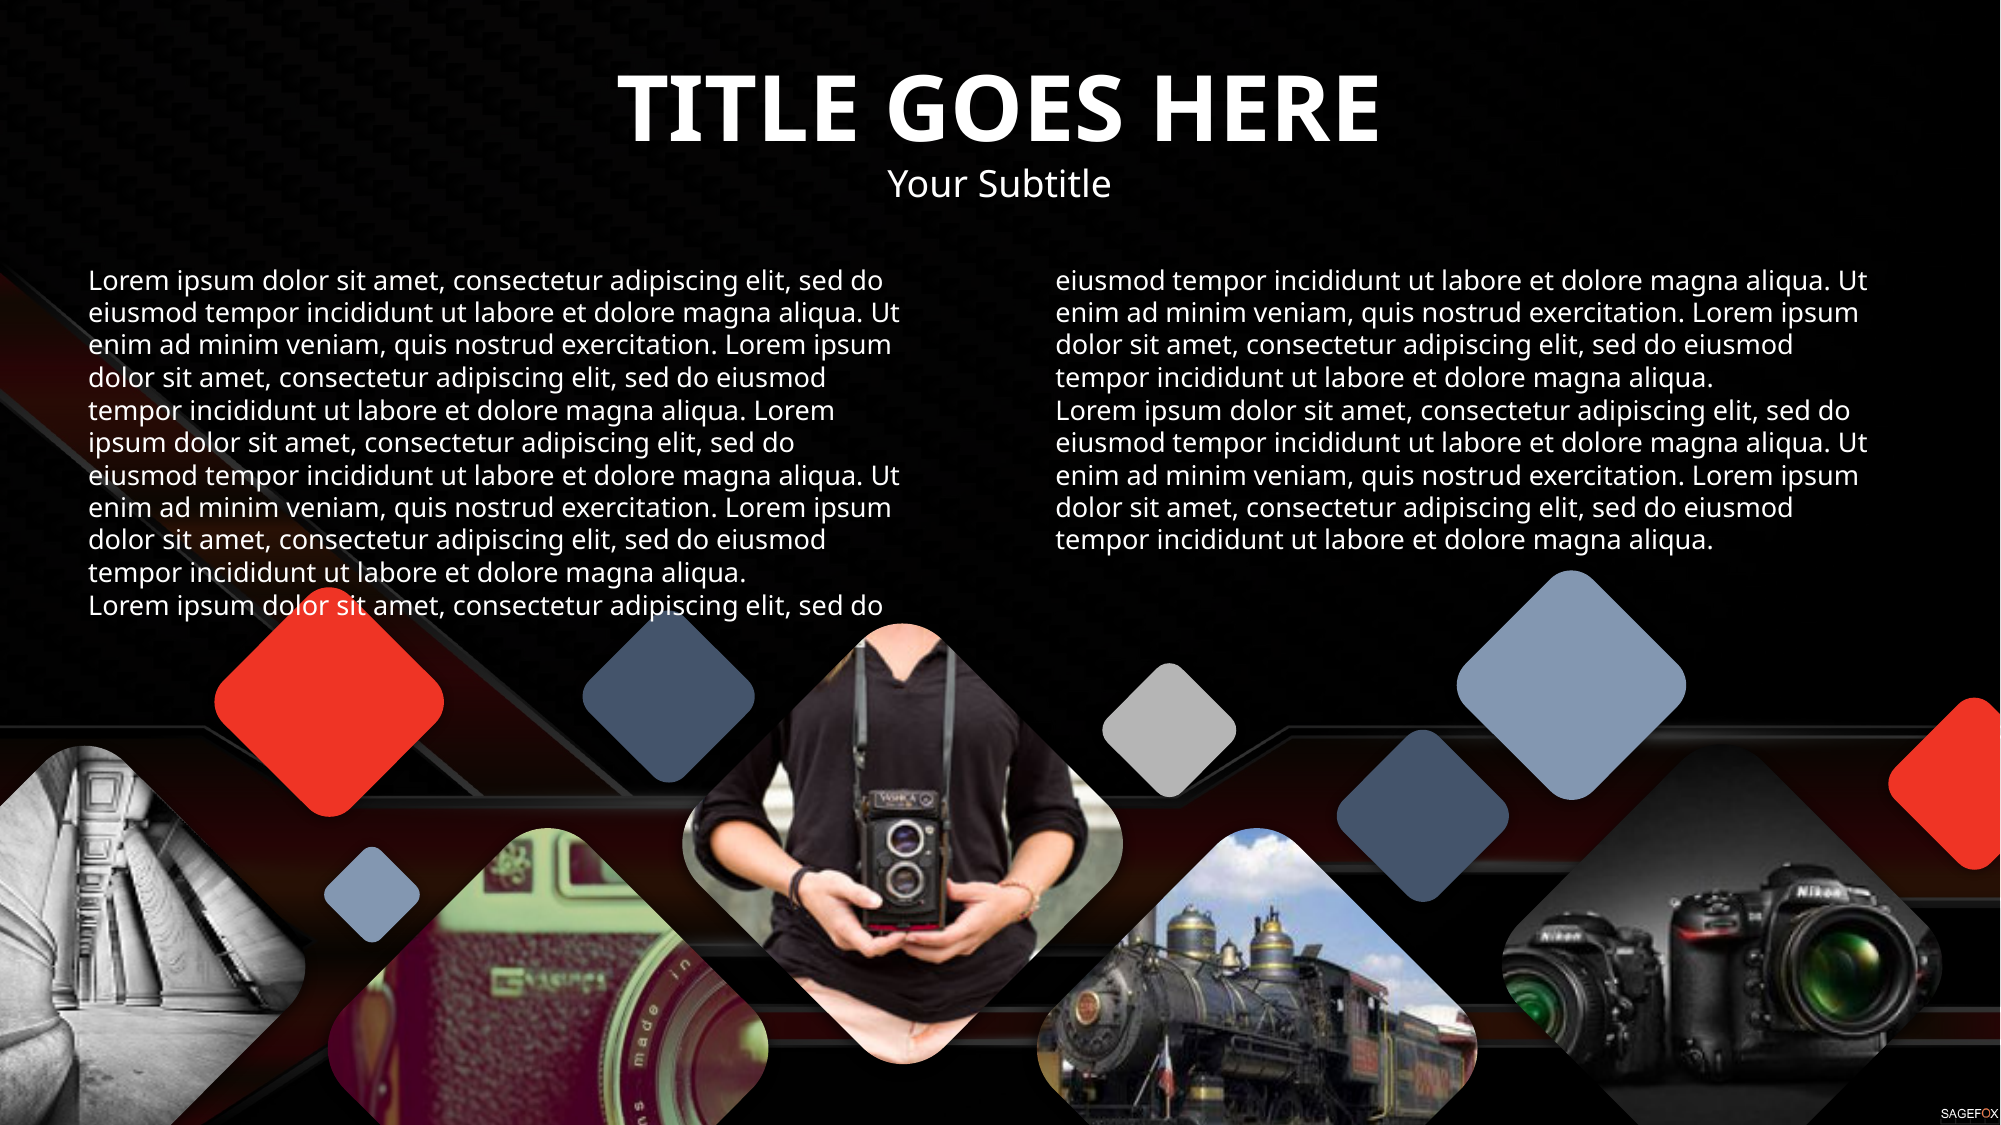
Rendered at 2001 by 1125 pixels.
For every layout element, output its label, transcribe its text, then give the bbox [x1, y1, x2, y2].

text_box [1335, 728, 1510, 903]
text_box [1500, 743, 1944, 1125]
picture [0, 0, 2001, 1125]
text_box [681, 643, 1125, 1066]
text_box [1035, 827, 1479, 1125]
text_box [323, 845, 421, 944]
text_box Lorem ipsum dolor sit amet, consectetur adipiscing elit, sed do eiusmod tempor incididunt ut labore et dolore magna aliqua. Ut enim ad minim veniam, quis nostrud exercitation. Lorem ipsum dolor sit amet, consectetur adipiscing elit, sed do eiusmod tempor incididunt ut labore et dolore magna aliqua. Lorem ipsum dolor sit amet, consectetur adipiscing elit, sed do eiusmod tempor incididunt ut labore et dolore magna aliqua. Ut enim ad minim veniam, quis nostrud exercitation. Lorem ipsum dolor sit amet, consectetur adipiscing elit, sed do eiusmod tempor incididunt ut labore et dolore magna aliqua. Lorem ipsum dolor sit amet, consectetur adipiscing elit, sed do eiusmod tempor incididunt ut labore et dolore magna aliqua. Ut enim ad minim veniam, quis nostrud exercitation. Lorem ipsum dolor sit amet, consectetur adipiscing elit, sed do eiusmod tempor incididunt ut labore et dolore magna aliqua. Lorem ipsum dolor sit amet, consectetur adipiscing elit, sed do eiusmod tempor incididunt ut labore et dolore magna aliqua. Ut enim ad minim veniam, quis nostrud exercitation. Lorem ipsum dolor sit amet, consectetur adipiscing elit, sed do eiusmod tempor incididunt ut labore et dolore magna aliqua. [73, 255, 1888, 643]
text_box [326, 827, 770, 1125]
text_box [0, 744, 307, 1125]
text_box TITLE GOES HERE Your Subtitle [548, 42, 1452, 212]
text_box [1887, 696, 2000, 871]
text_box [213, 643, 445, 818]
text_box [1101, 662, 1238, 799]
text_box [1455, 643, 1688, 801]
text_box [581, 643, 756, 784]
